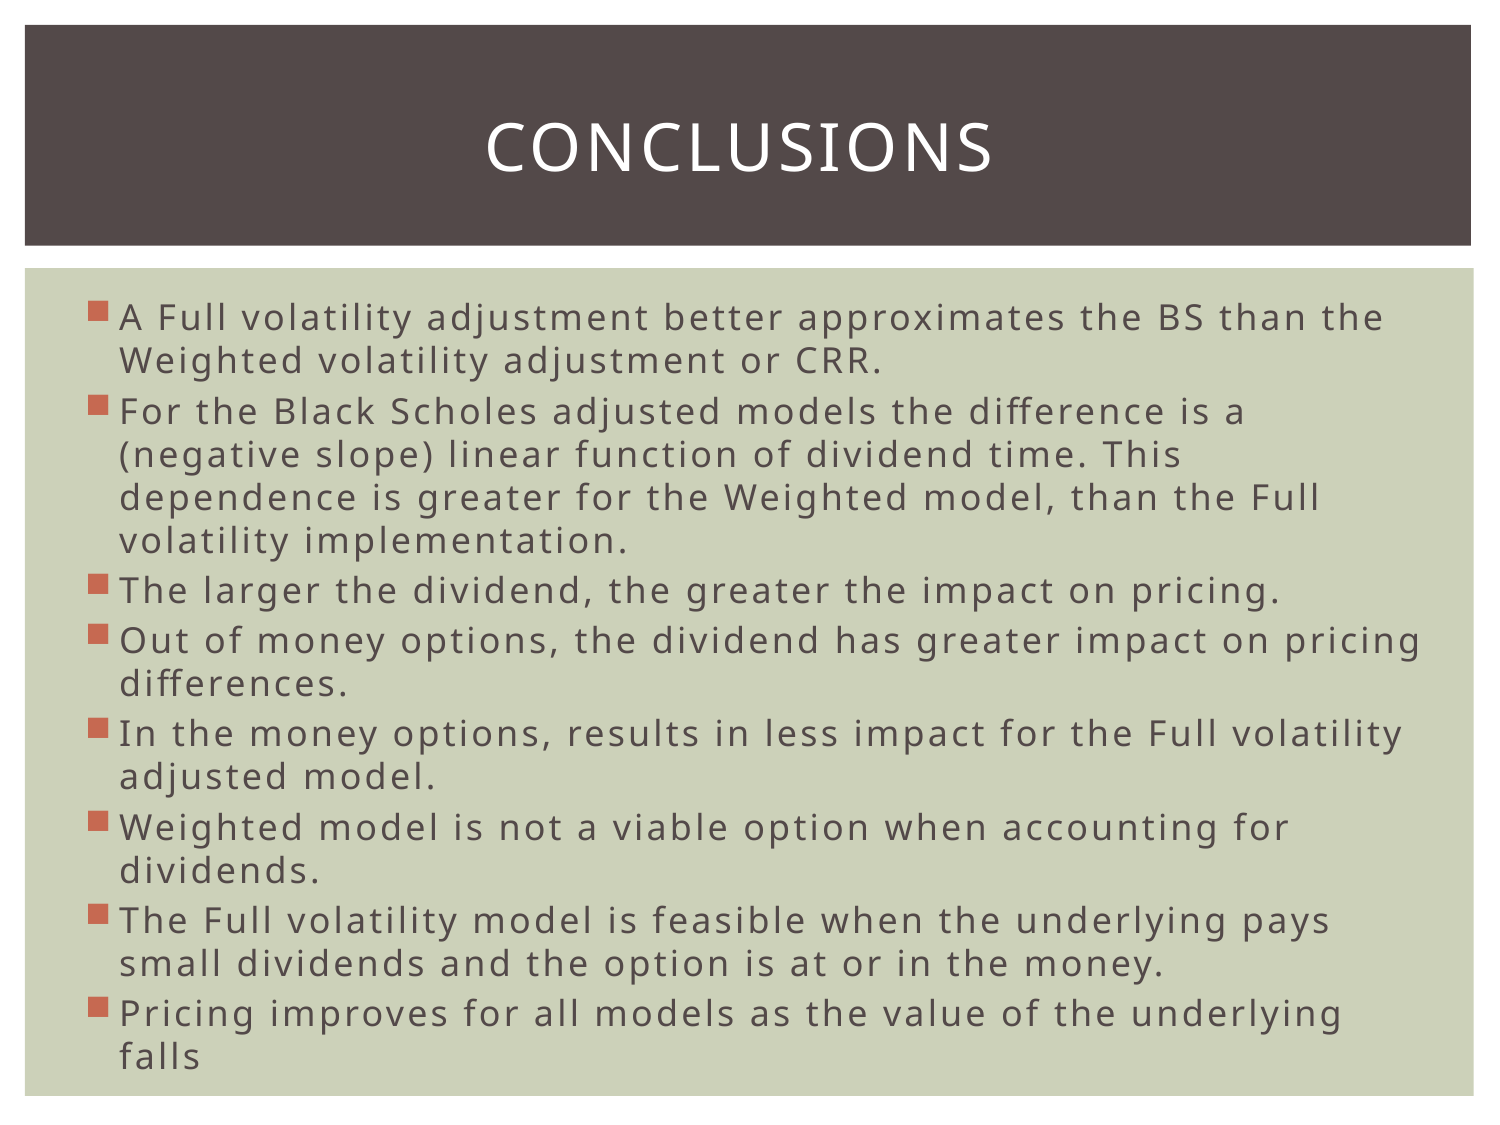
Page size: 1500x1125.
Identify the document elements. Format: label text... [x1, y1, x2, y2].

title Conclusions [62, 58, 1438, 232]
list A Full volatility adjustment better approximates the BS than the Weighted volatility adjustment or CRR. For the Black Scholes adjusted models the difference is a (negative slope) linear function of dividend time. This dependence is greater for the Weighted model, than the Full volatility implementation. The larger the dividend, the greater the impact on pricing. Out of money options, the dividend has greater impact on pricing differences. In the money options, results in less impact for the Full volatility adjusted model. Weighted model is not a viable option when accounting for dividends. The Full volatility model is feasible when the underlying pays small dividends and the option is at or in the money. Pricing improves for all models as the value of the underlying falls [62, 287, 1442, 1093]
